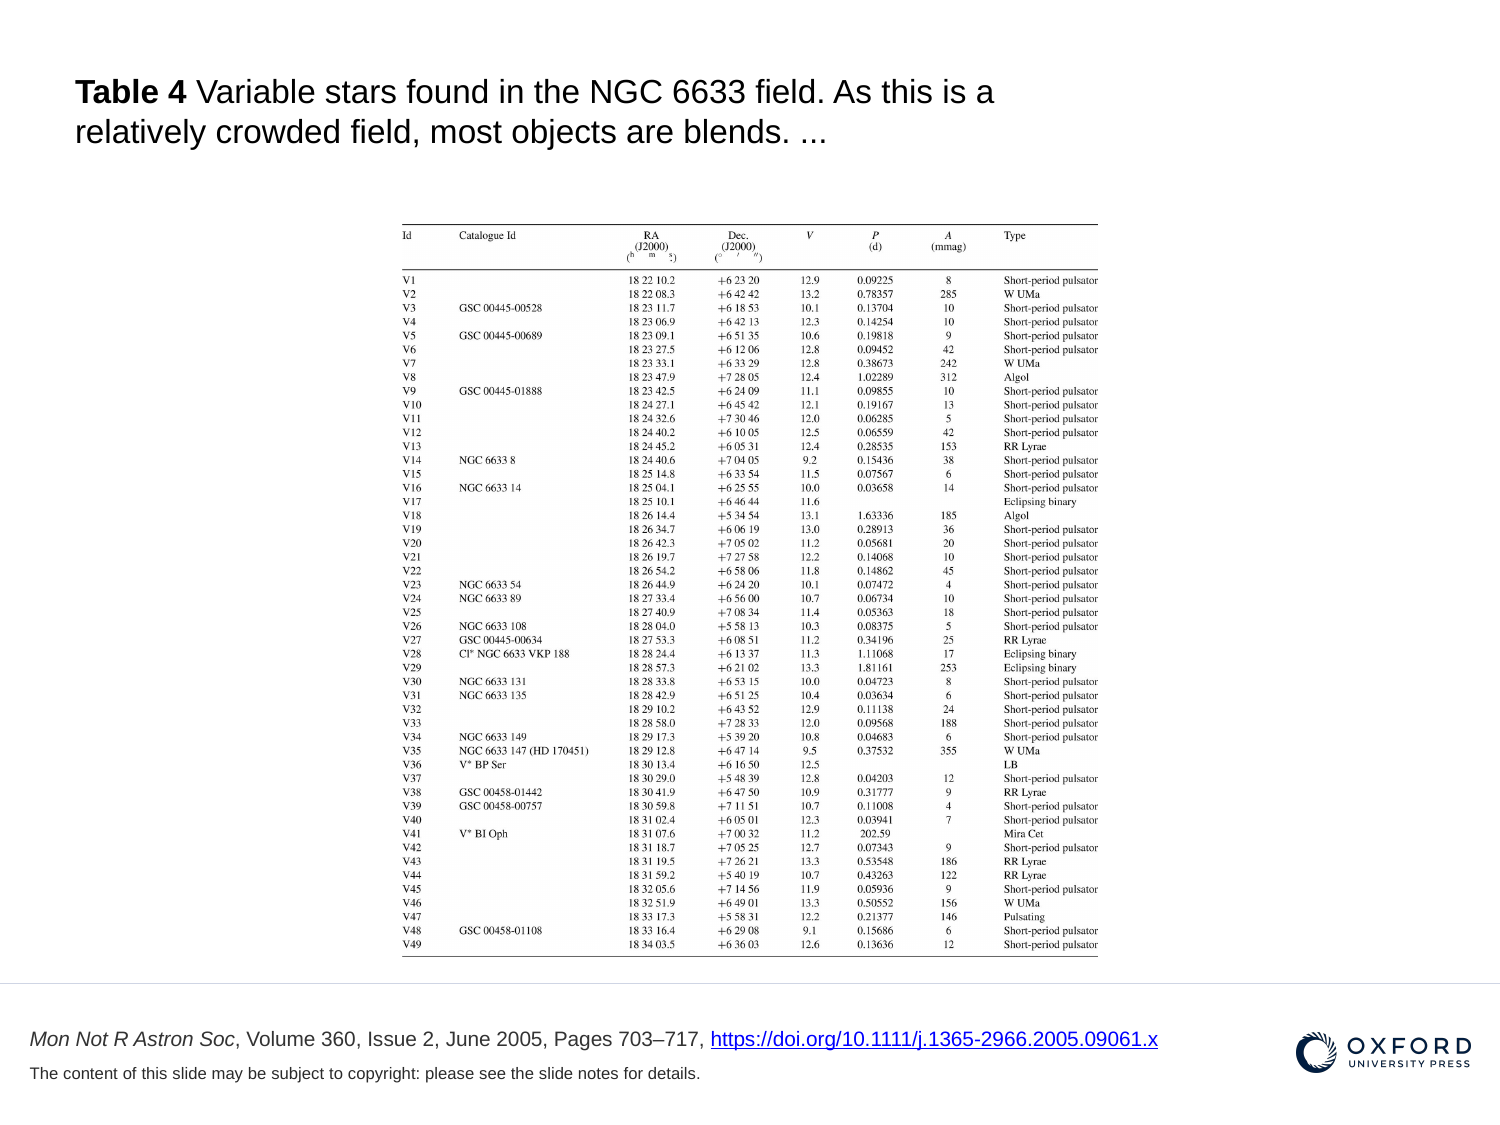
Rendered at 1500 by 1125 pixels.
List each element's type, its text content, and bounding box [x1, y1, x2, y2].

title Table 4 Variable stars found in the NGC 6633 field. As this is a relatively crowded field, most objects are blends. ... [75, 69, 1078, 171]
footer Mon Not R Astron Soc, Volume 360, Issue 2, June 2005, Pages 703–717, https://doi.org/10.1111/j.1365-2966.2005.09061.x The content of this slide may be subject to copyright: please see the slide notes for details. [0, 983, 1260, 1125]
picture [402, 224, 1098, 957]
picture [1296, 1032, 1471, 1073]
